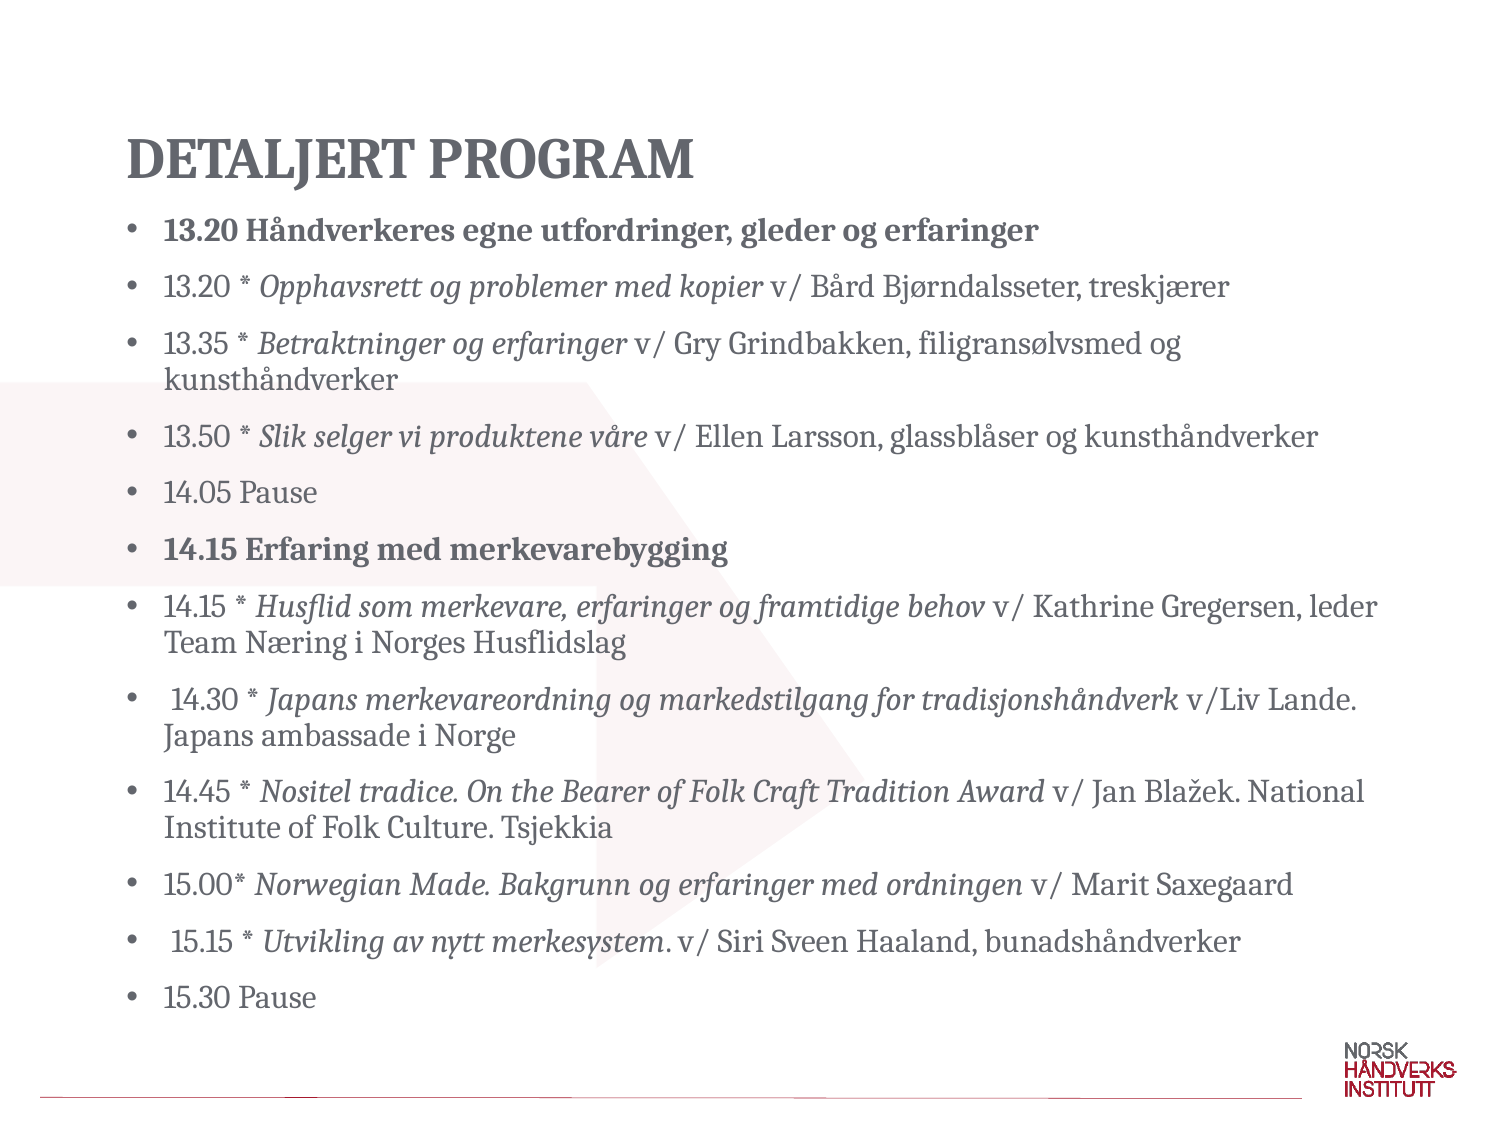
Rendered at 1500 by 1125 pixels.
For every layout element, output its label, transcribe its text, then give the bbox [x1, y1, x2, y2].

title Detaljert PROGRAM [126, 127, 1421, 191]
list 13.20 Håndverkeres egne utfordringer, gleder og erfaringer 13.20 * Opphavsrett og problemer med kopier v/ Bård Bjørndalsseter, treskjærer 13.35 * Betraktninger og erfaringer v/ Gry Grindbakken, filigransølvsmed og kunsthåndverker 13.50 * Slik selger vi produktene våre v/ Ellen Larsson, glassblåser og kunsthåndverker 14.05 Pause 14.15 Erfaring med merkevarebygging 14.15 * Husflid som merkevare, erfaringer og framtidige behov v/ Kathrine Gregersen, leder Team Næring i Norges Husflidslag 14.30 * Japans merkevareordning og markedstilgang for tradisjonshåndverk v/Liv Lande. Japans ambassade i Norge 14.45 * Nositel tradice. On the Bearer of Folk Craft Tradition Award v/ Jan Blažek. National Institute of Folk Culture. Tsjekkia 15.00* Norwegian Made. Bakgrunn og erfaringer med ordningen v/ Marit Saxegaard 15.15 * Utvikling av nytt merkesystem. v/ Siri Sveen Haaland, bunadshåndverker 15.30 Pause [126, 212, 1421, 1048]
picture [1345, 1042, 1457, 1097]
